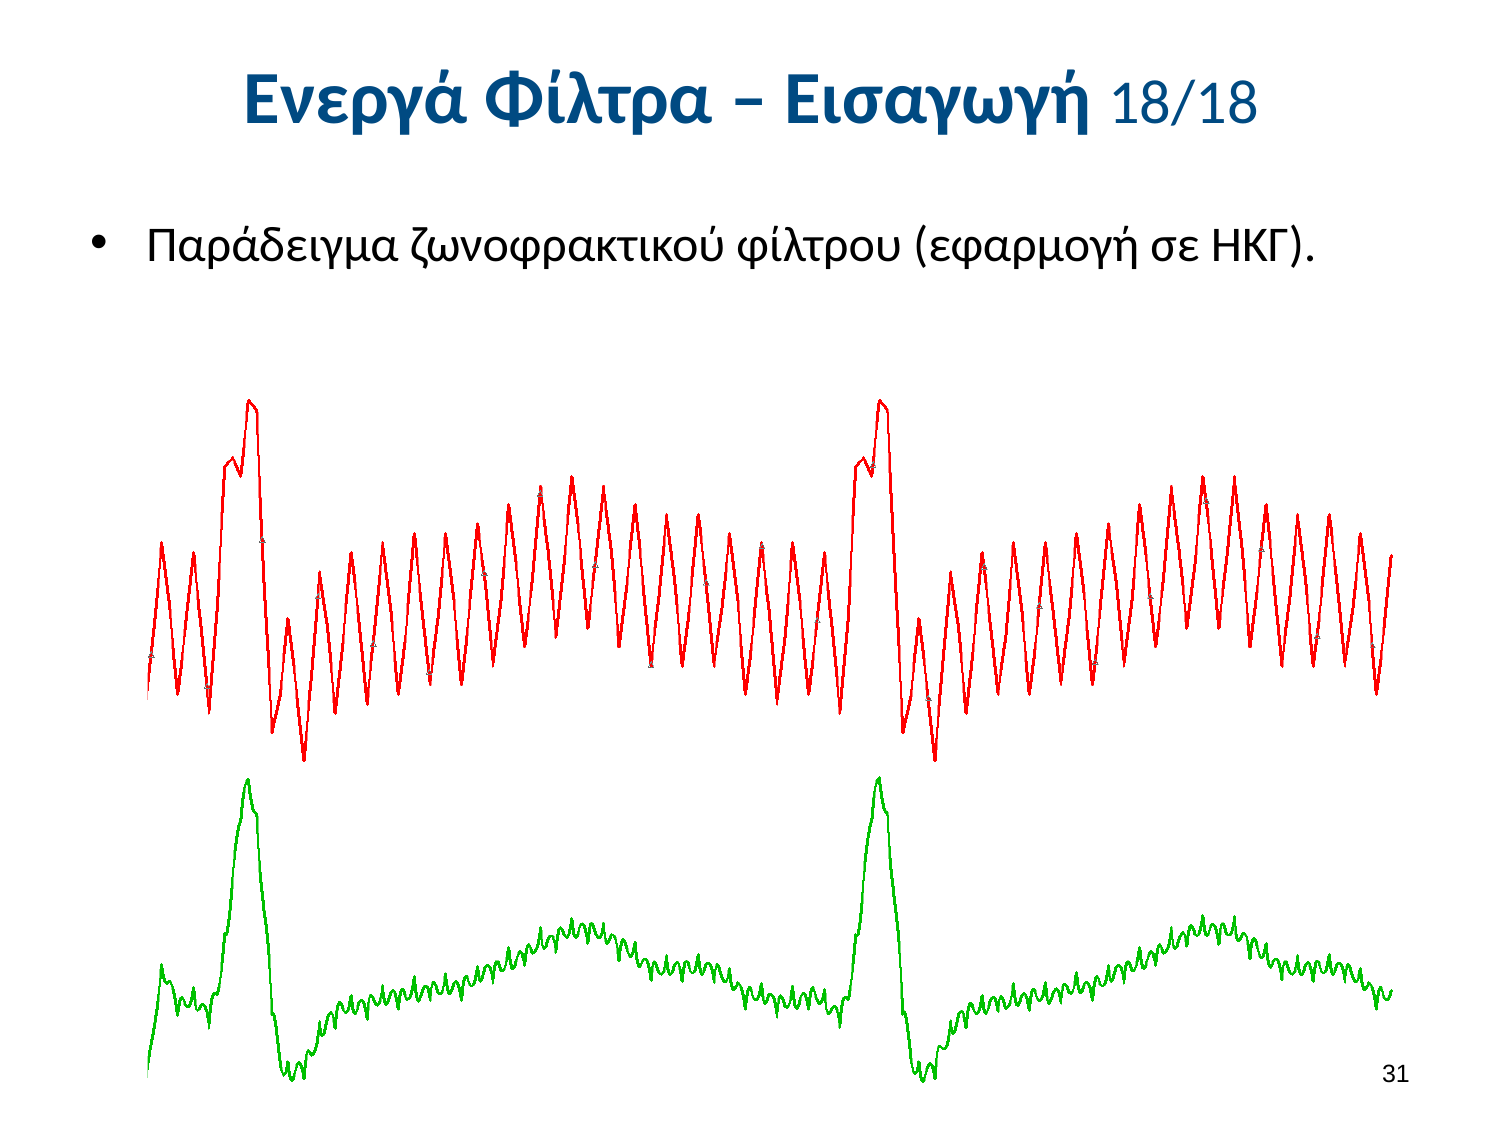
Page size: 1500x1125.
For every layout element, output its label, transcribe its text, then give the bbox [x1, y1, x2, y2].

title Ενεργά Φίλτρα – Εισαγωγή 18/18 [76, 19, 1427, 169]
list Παράδειγμα ζωνοφρακτικού φίλτρου (εφαρμογή σε ΗΚΓ). [75, 196, 1425, 1024]
slide_number 30 [1074, 1042, 1425, 1103]
picture [147, 388, 1400, 1086]
